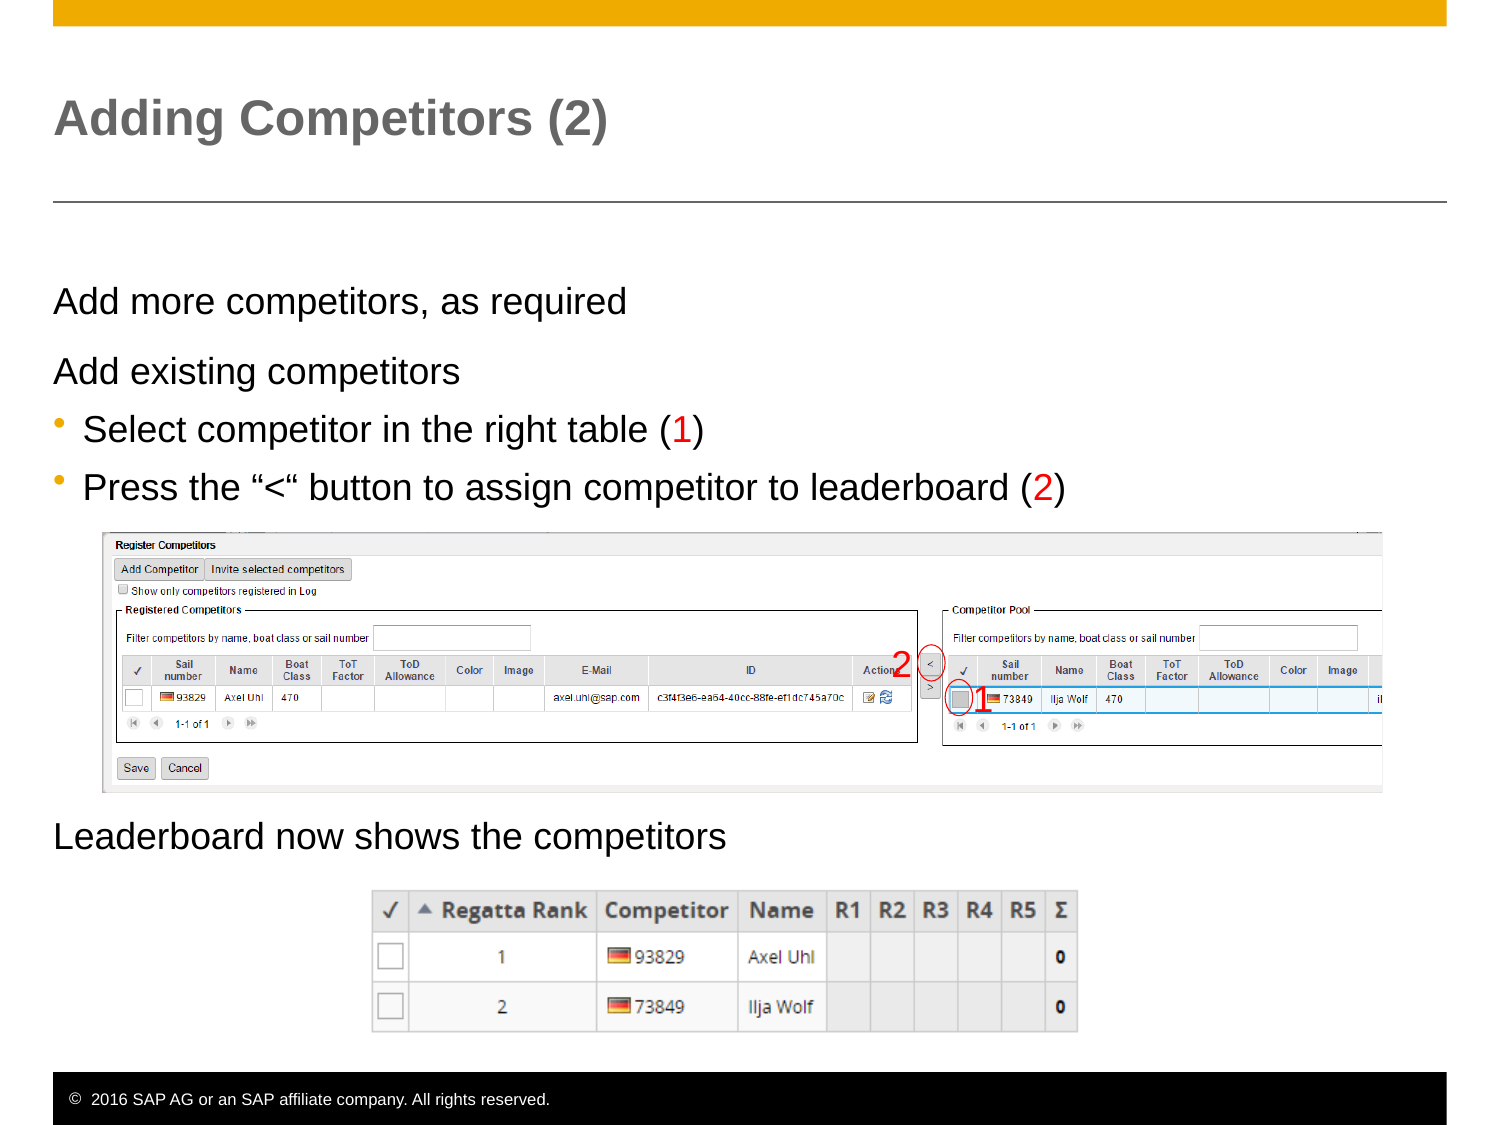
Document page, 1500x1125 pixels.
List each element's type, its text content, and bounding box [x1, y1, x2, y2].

picture [366, 880, 1088, 1040]
title Adding Competitors (2) [53, 53, 1447, 178]
list Add more competitors, as required Add existing competitors Select competitor in the right table (1) Press the “<“ button to assign competitor to leaderboard (2) Leaderboard now shows the competitors [53, 277, 1447, 907]
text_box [102, 532, 1383, 794]
